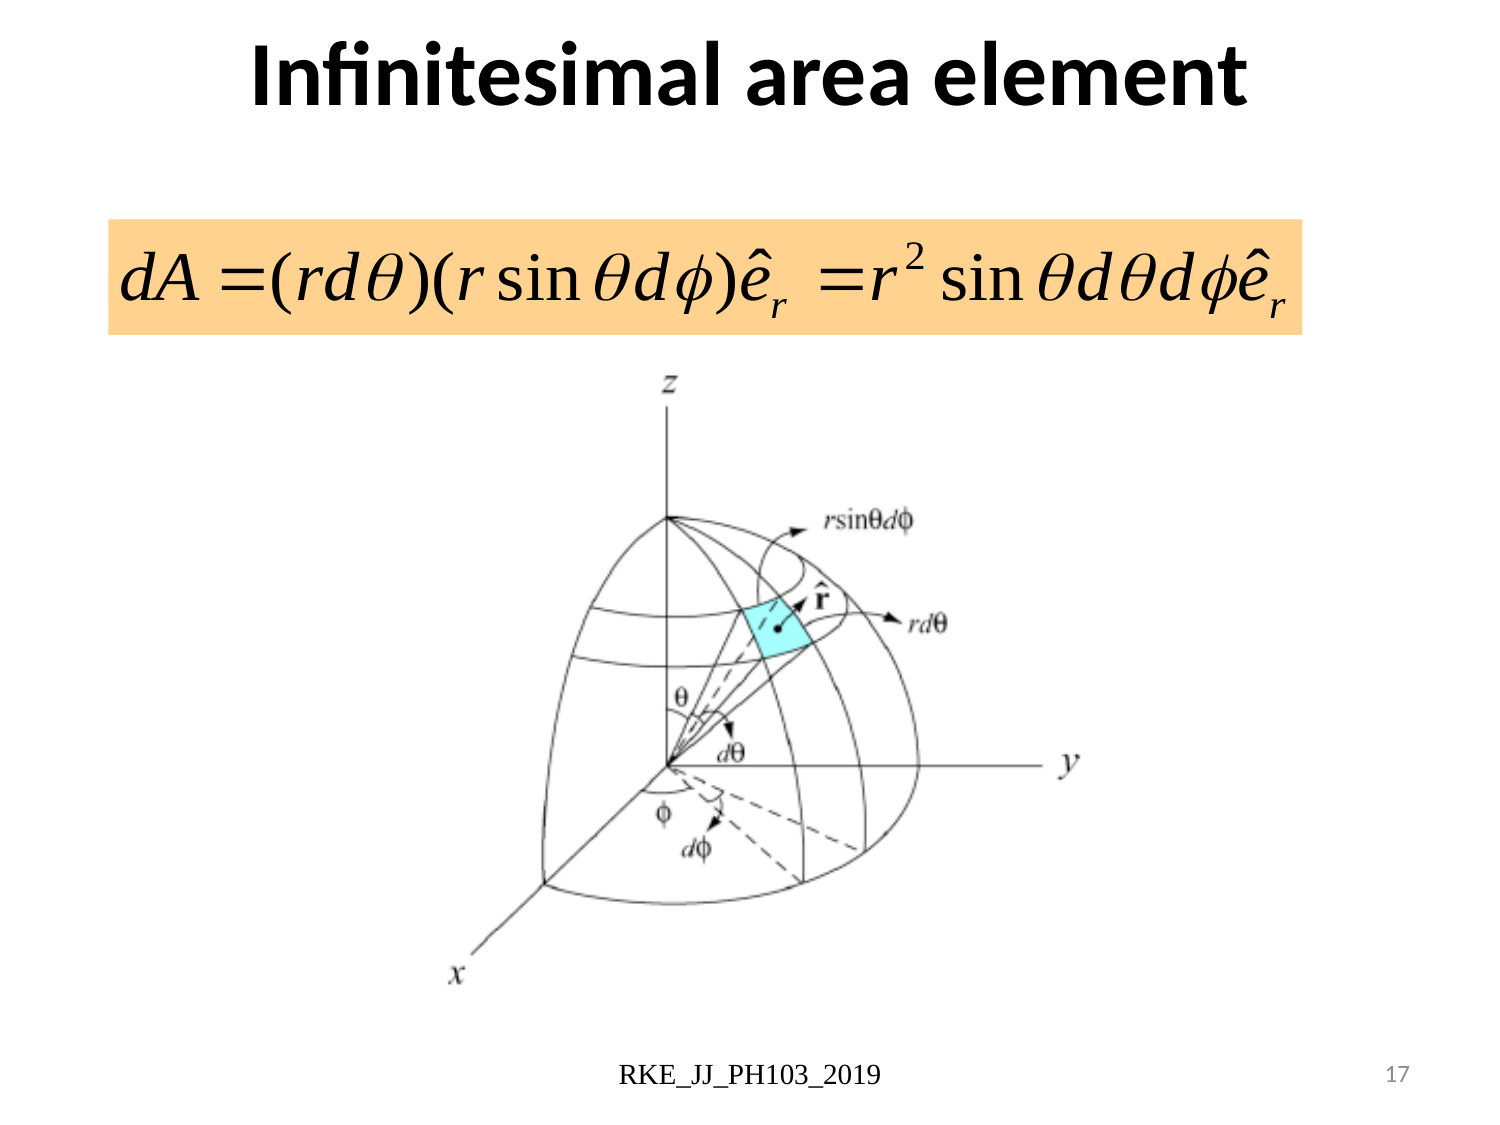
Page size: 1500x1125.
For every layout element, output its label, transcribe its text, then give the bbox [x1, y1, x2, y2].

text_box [108, 218, 1303, 336]
picture [337, 336, 1188, 994]
slide_number 17 [1074, 1042, 1425, 1103]
footer RKE_JJ_PH103_2019 [512, 1042, 988, 1103]
title Infinitesimal area element [75, 0, 1425, 163]
